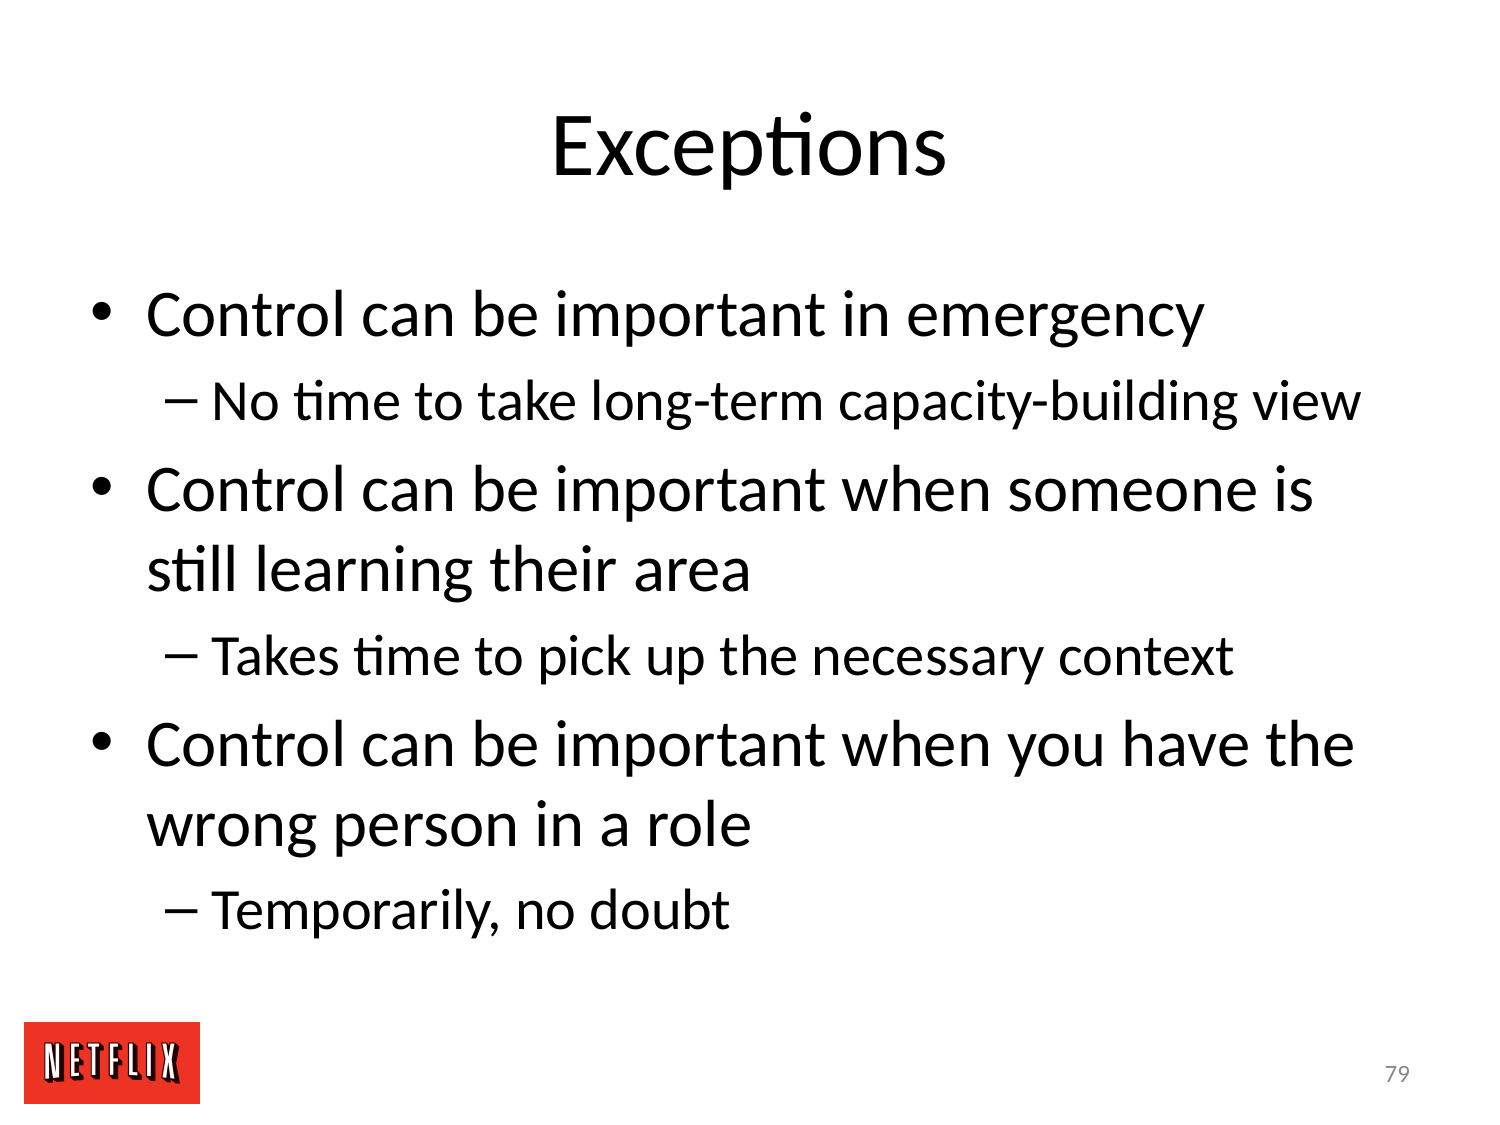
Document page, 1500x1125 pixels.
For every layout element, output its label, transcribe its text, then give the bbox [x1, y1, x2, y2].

picture [24, 1022, 200, 1104]
list Control can be important in emergency No time to take long-term capacity-building view Control can be important when someone is still learning their area Takes time to pick up the necessary context Control can be important when you have the wrong person in a role Temporarily, no doubt [74, 262, 1426, 1006]
slide_number 79 [1074, 1042, 1425, 1103]
title Exceptions [74, 44, 1426, 233]
